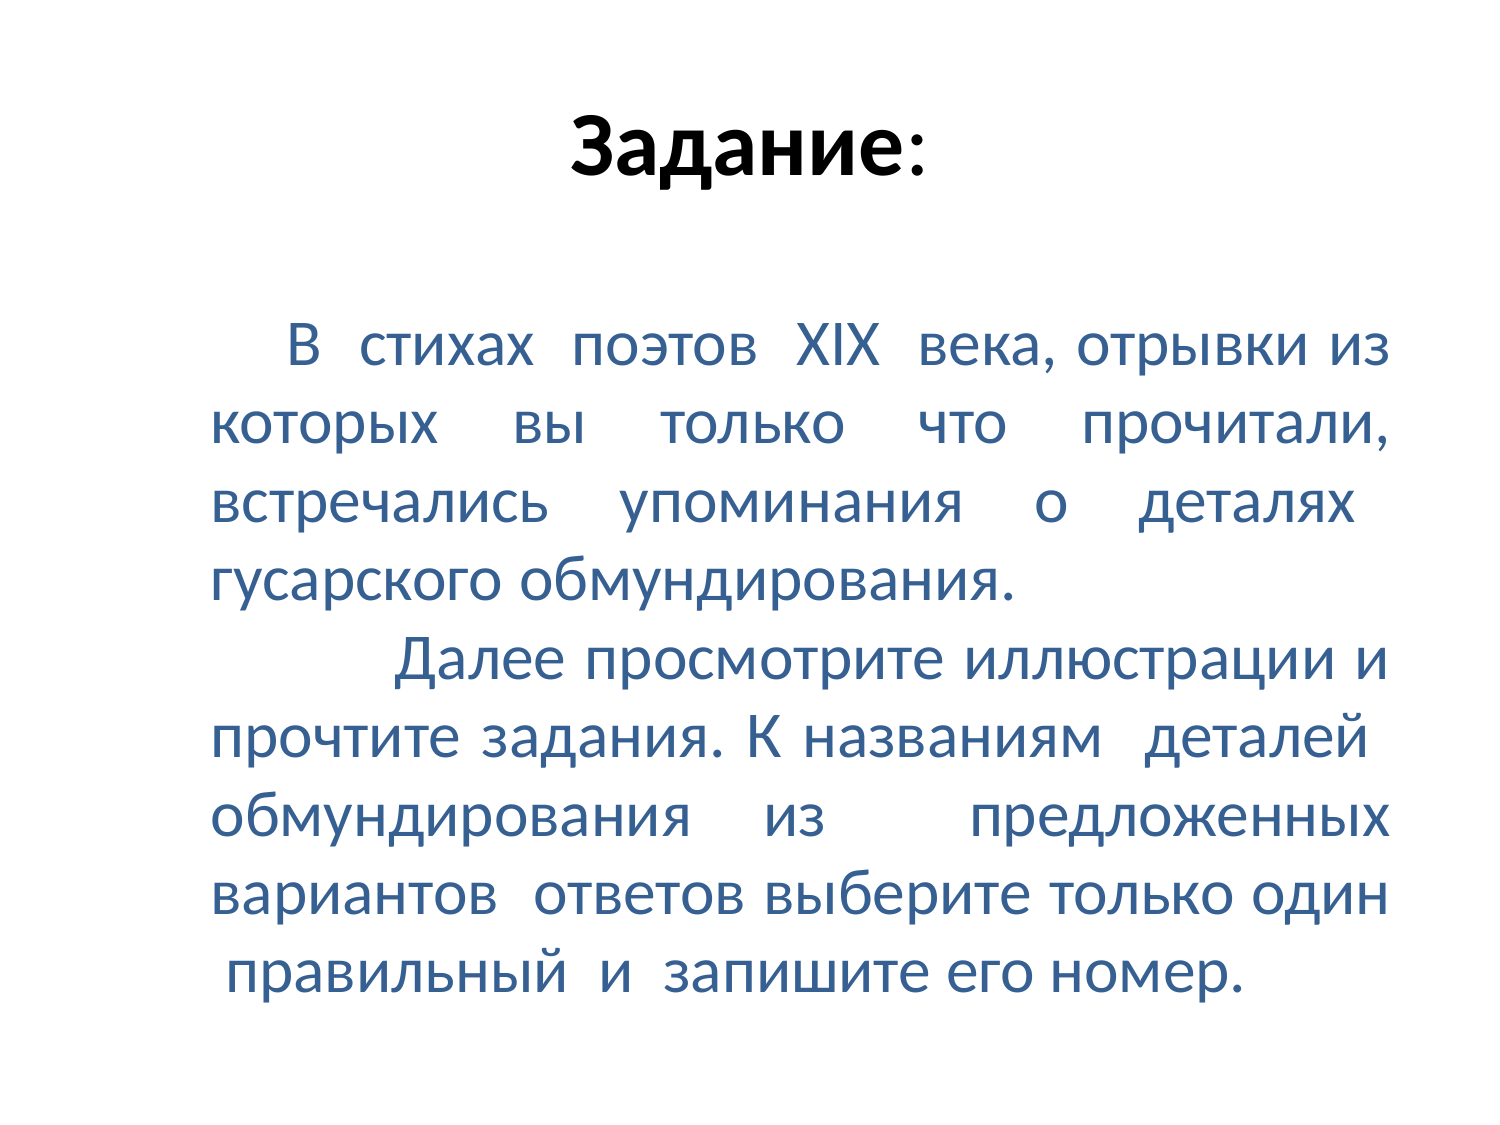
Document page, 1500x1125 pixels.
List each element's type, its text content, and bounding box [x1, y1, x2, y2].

title Задание: [75, 45, 1425, 233]
list В стихах поэтов XIX века, отрывки из которых вы только что прочитали, встречались упоминания о деталях гусарского.обмундирования. Далее просмотрите иллюстрации и прочтите задания. К названиям деталей обмундирования из предложенных вариантов ответов выберите только один правильный и запишите его номер. [140, 292, 1407, 1035]
